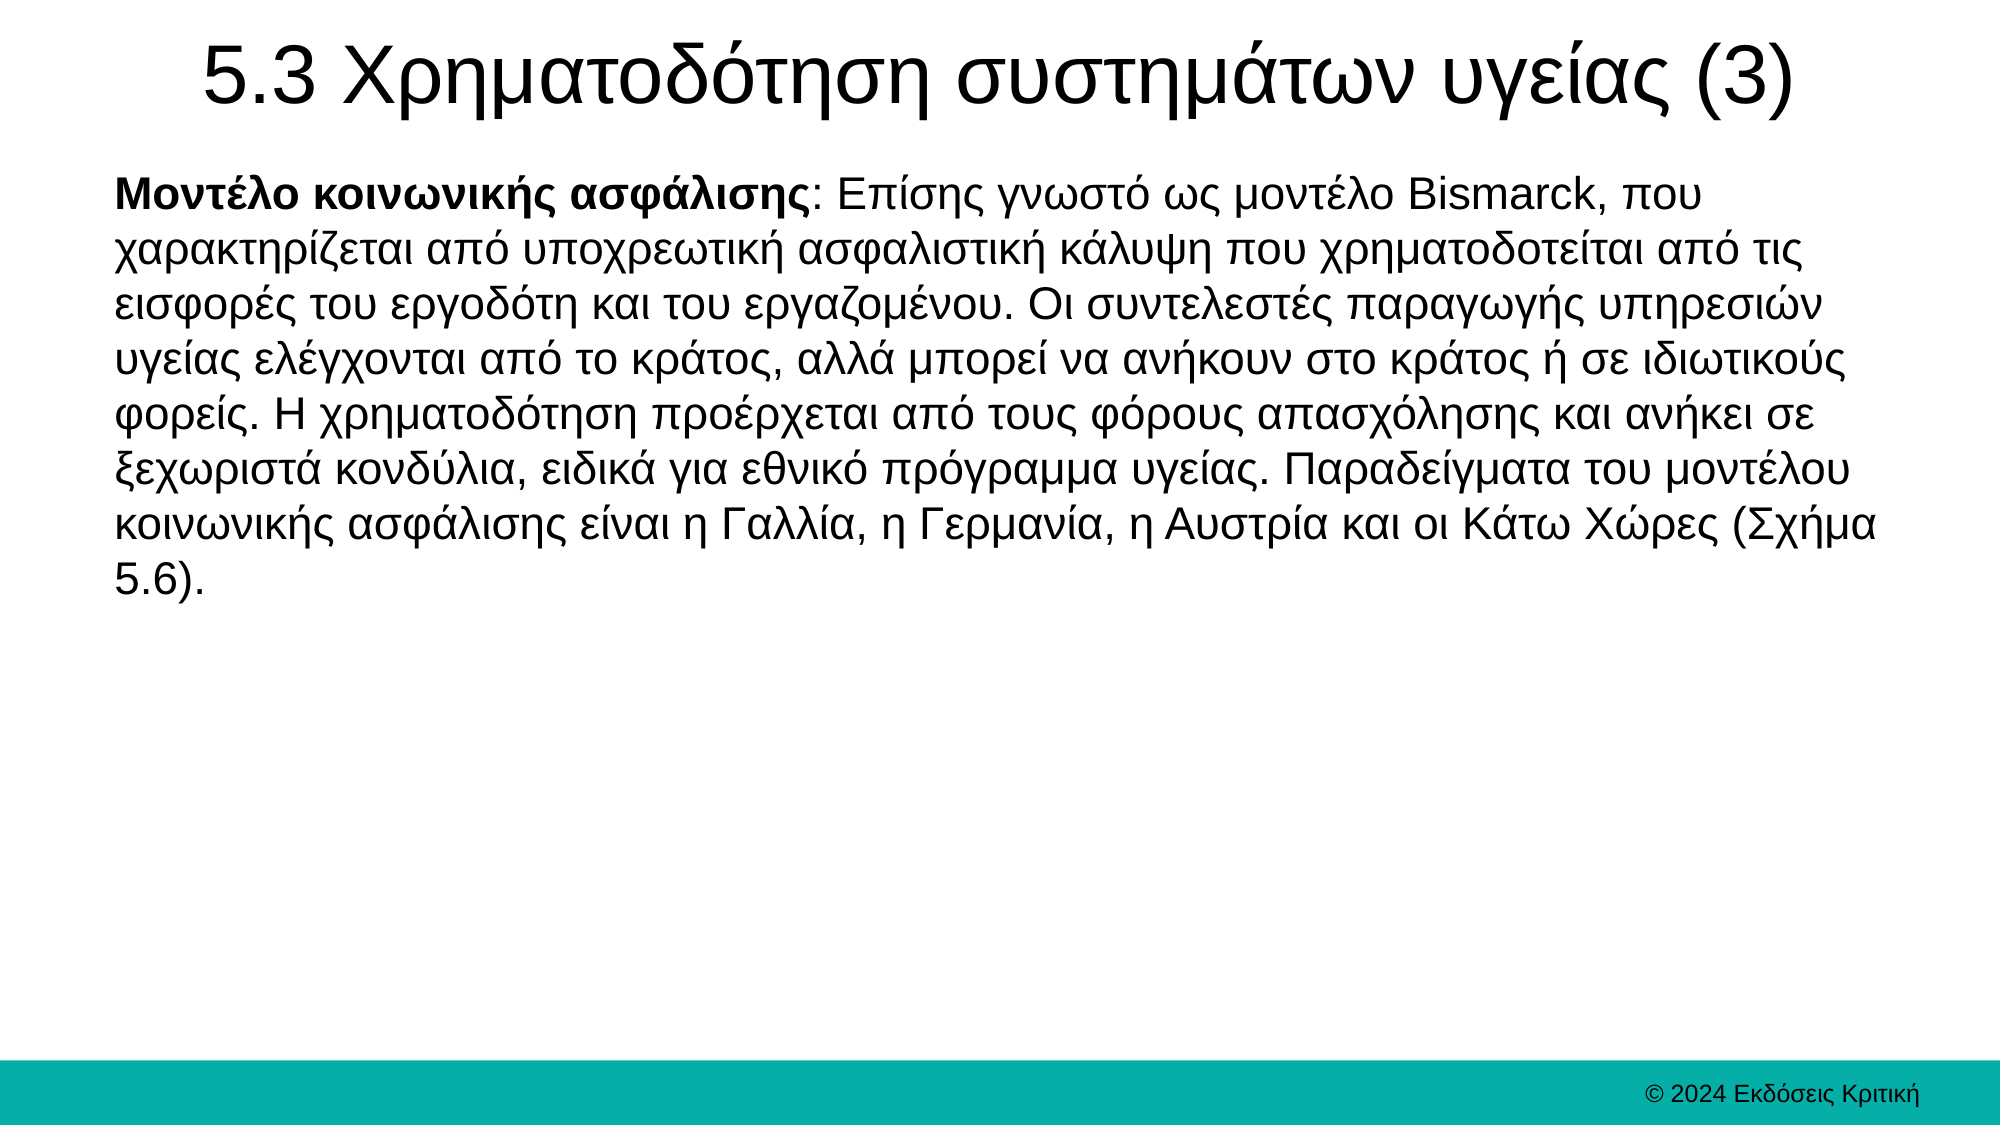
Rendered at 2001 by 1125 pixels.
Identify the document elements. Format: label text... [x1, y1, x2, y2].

text_box © 2024 Εκδόσεις Κριτική [1630, 1070, 2000, 1115]
text_box Μοντέλο κοινωνικής ασφάλισης: Επίσης γνωστό ως μοντέλο Bismarck, που χαρακτηρίζεται από υποχρεωτική ασφαλιστική κάλυψη που χρηματοδοτείται από τις εισφορές του εργοδότη και του εργαζομένου. Οι συντελεστές παραγωγής υπηρεσιών υγείας ελέγχονται από το κράτος, αλλά μπορεί να ανήκουν στο κράτος ή σε ιδιωτικούς φορείς. Η χρηματοδότηση προέρχεται από τους φόρους απασχόλησης και ανήκει σε ξεχωριστά κονδύλια, ειδικά για εθνικό πρόγραμμα υγείας. Παραδείγματα του μοντέλου κοινωνικής ασφάλισης είναι η Γαλλία, η Γερμανία, η Αυστρία και οι Κάτω Χώρες (Σχήμα 5.6). [99, 156, 1923, 611]
text_box [0, 1059, 2000, 1125]
title 5.3 Χρηματοδότηση συστημάτων υγείας (3) [88, 9, 1912, 130]
